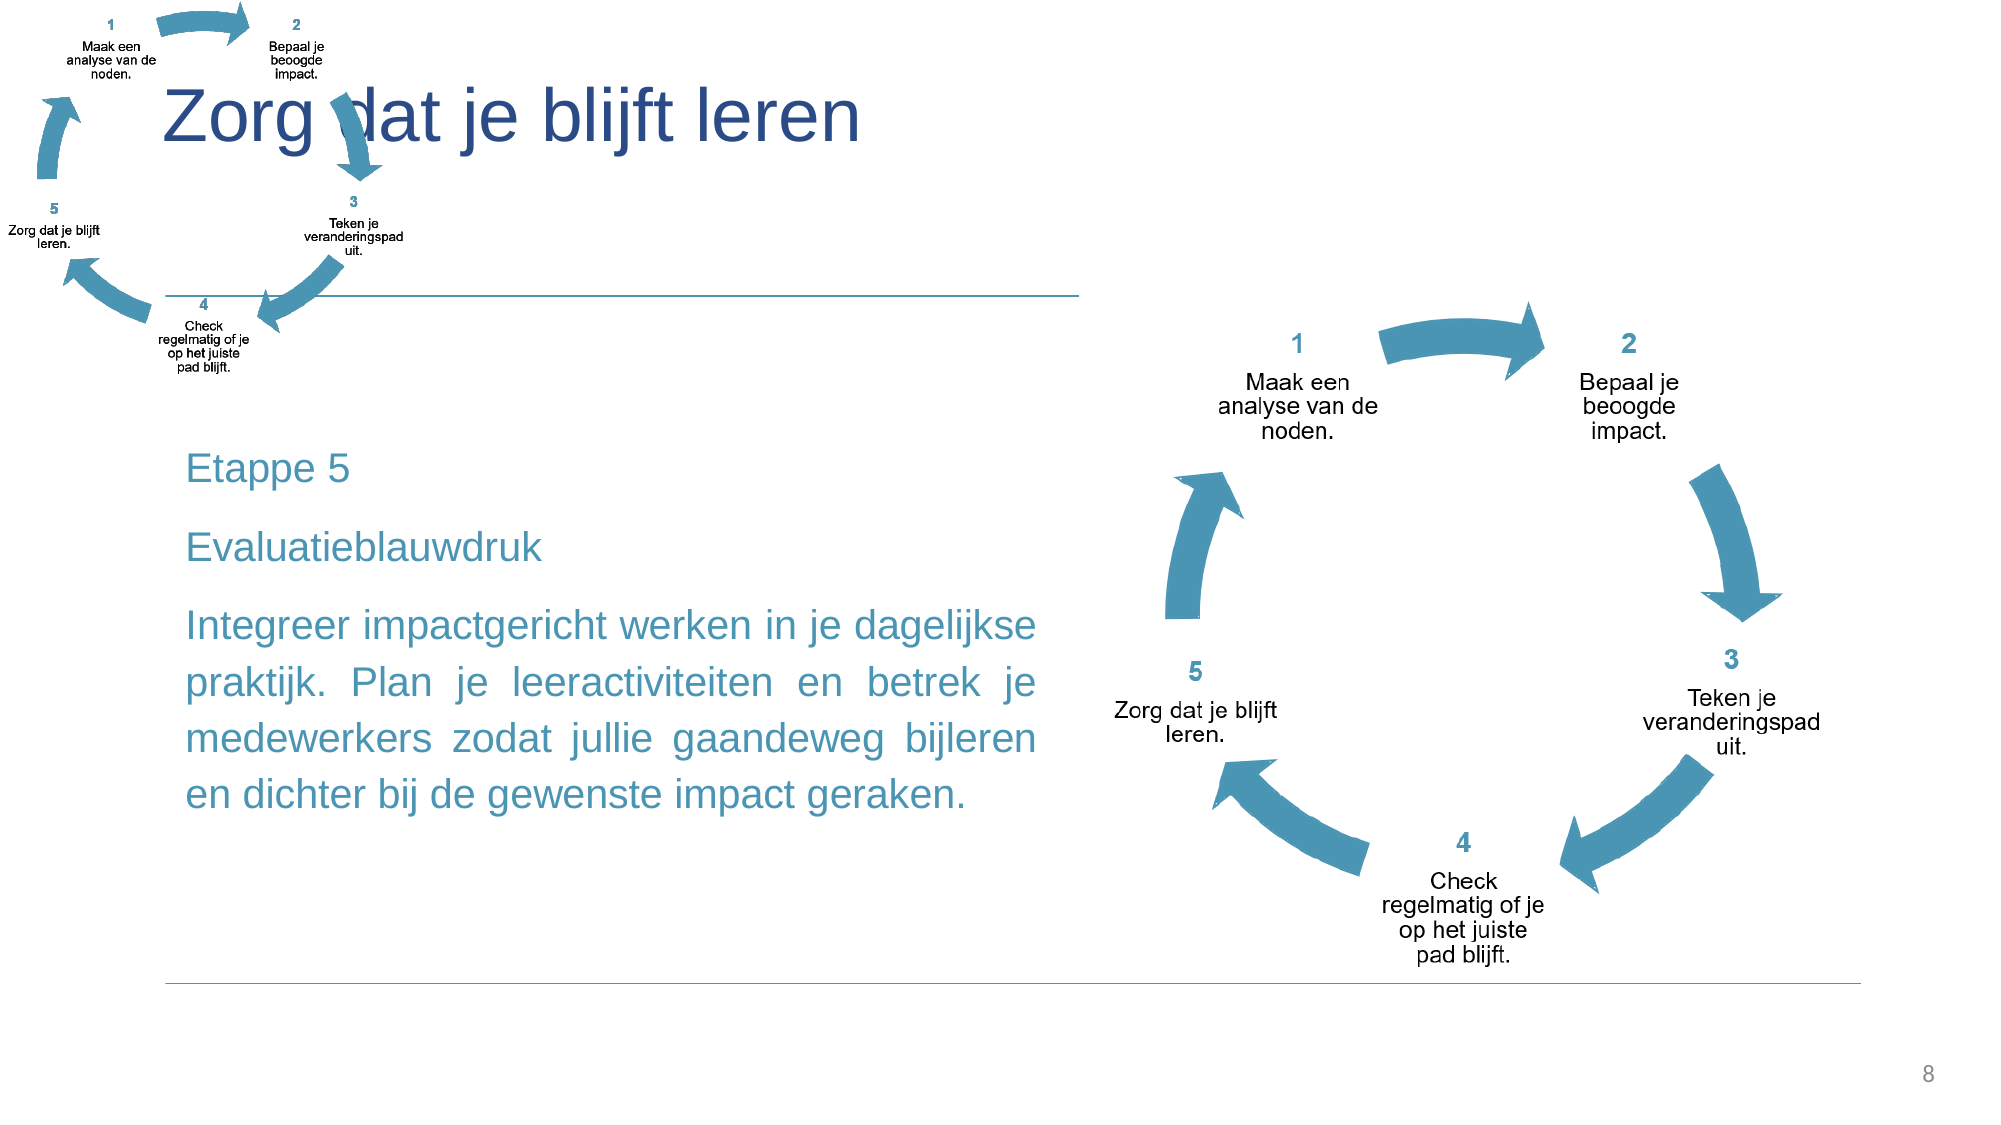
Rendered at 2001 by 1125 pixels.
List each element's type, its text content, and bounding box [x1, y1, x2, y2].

slide_number 8 [1500, 1042, 1951, 1103]
picture [0, 0, 1863, 1063]
text_box Zorg dat je blijft leren [415, 58, 1802, 164]
